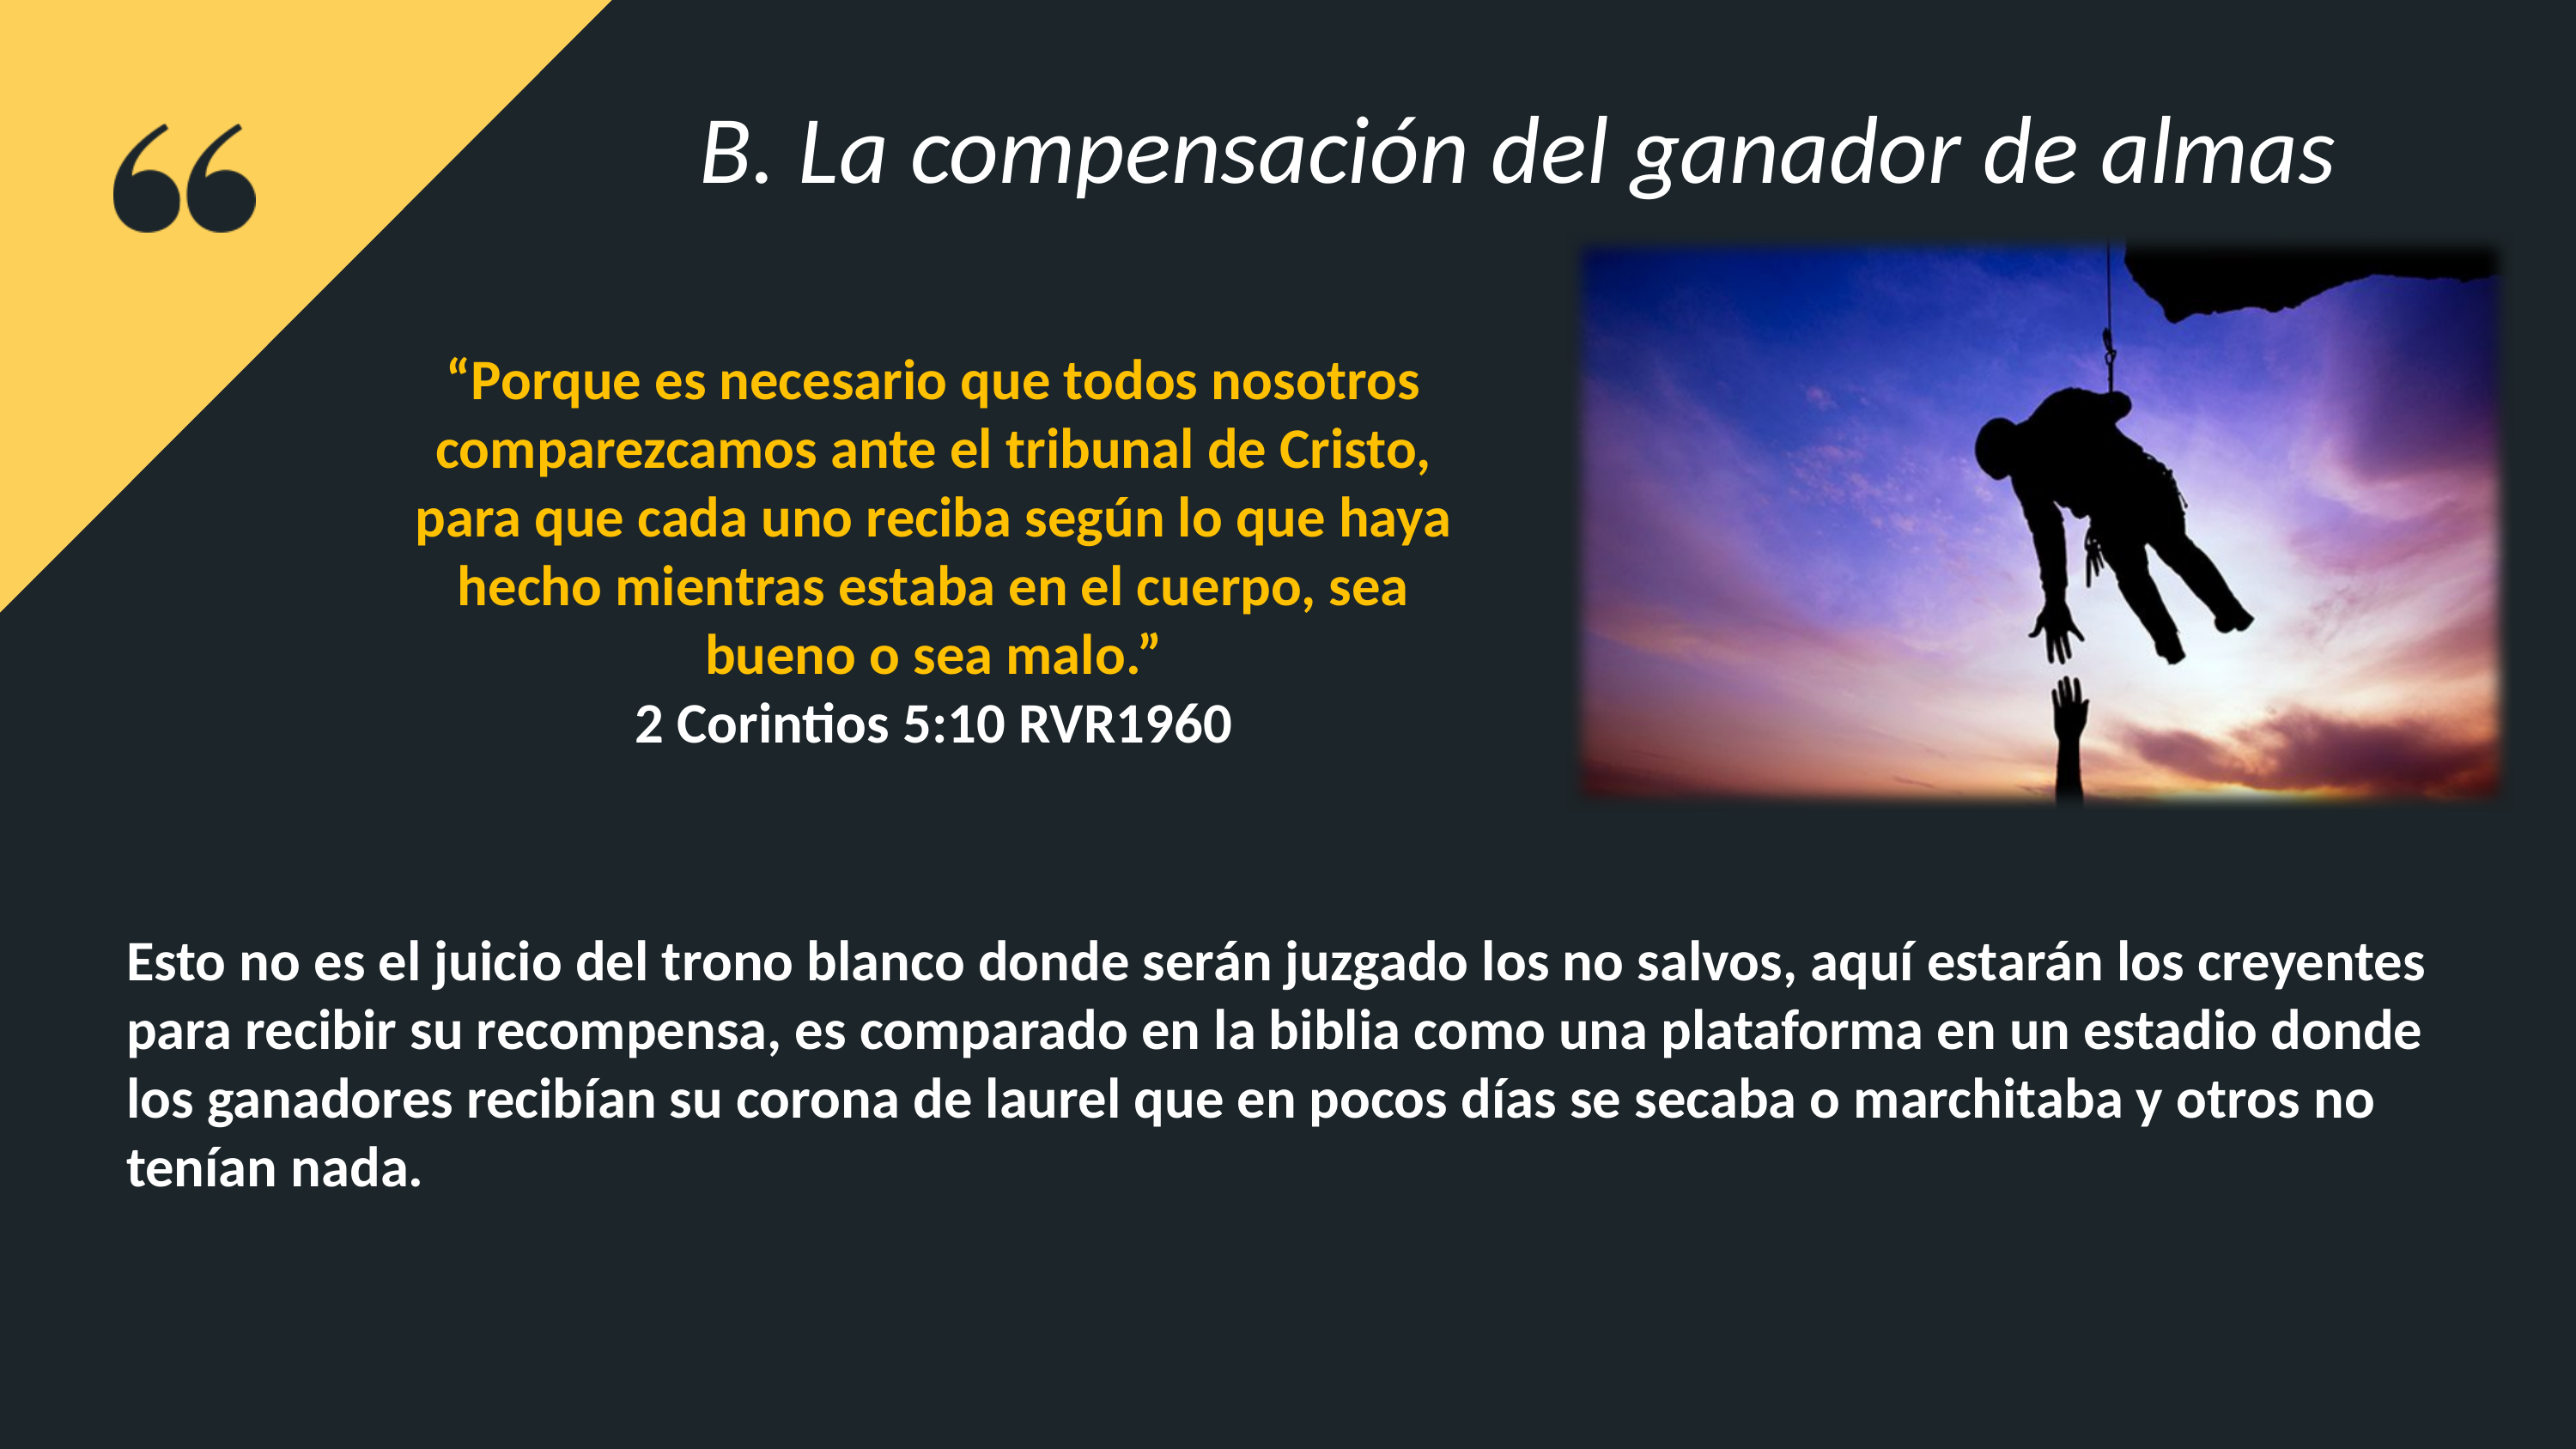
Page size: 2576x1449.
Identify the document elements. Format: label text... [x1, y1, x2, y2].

text_box Esto no es el juicio del trono blanco donde serán juzgado los no salvos, aquí estarán los creyentes para recibir su recompensa, es comparado en la biblia como una plataforma en un estadio donde los ganadores recibían su corona de laurel que en pocos días se secaba o marchitaba y otros no tenían nada. [113, 917, 2480, 1274]
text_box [0, 0, 612, 613]
picture [1566, 232, 2515, 812]
text_box B. La compensación del ganador de almas [686, 80, 2394, 441]
picture [113, 124, 256, 233]
text_box “Porque es necesario que todos nosotros comparezcamos ante el tribunal de Cristo, para que cada uno reciba según lo que haya hecho mientras estaba en el cuerpo, sea bueno o sea malo.” 2 Corintios 5:10 RVR1960 [397, 336, 1471, 898]
